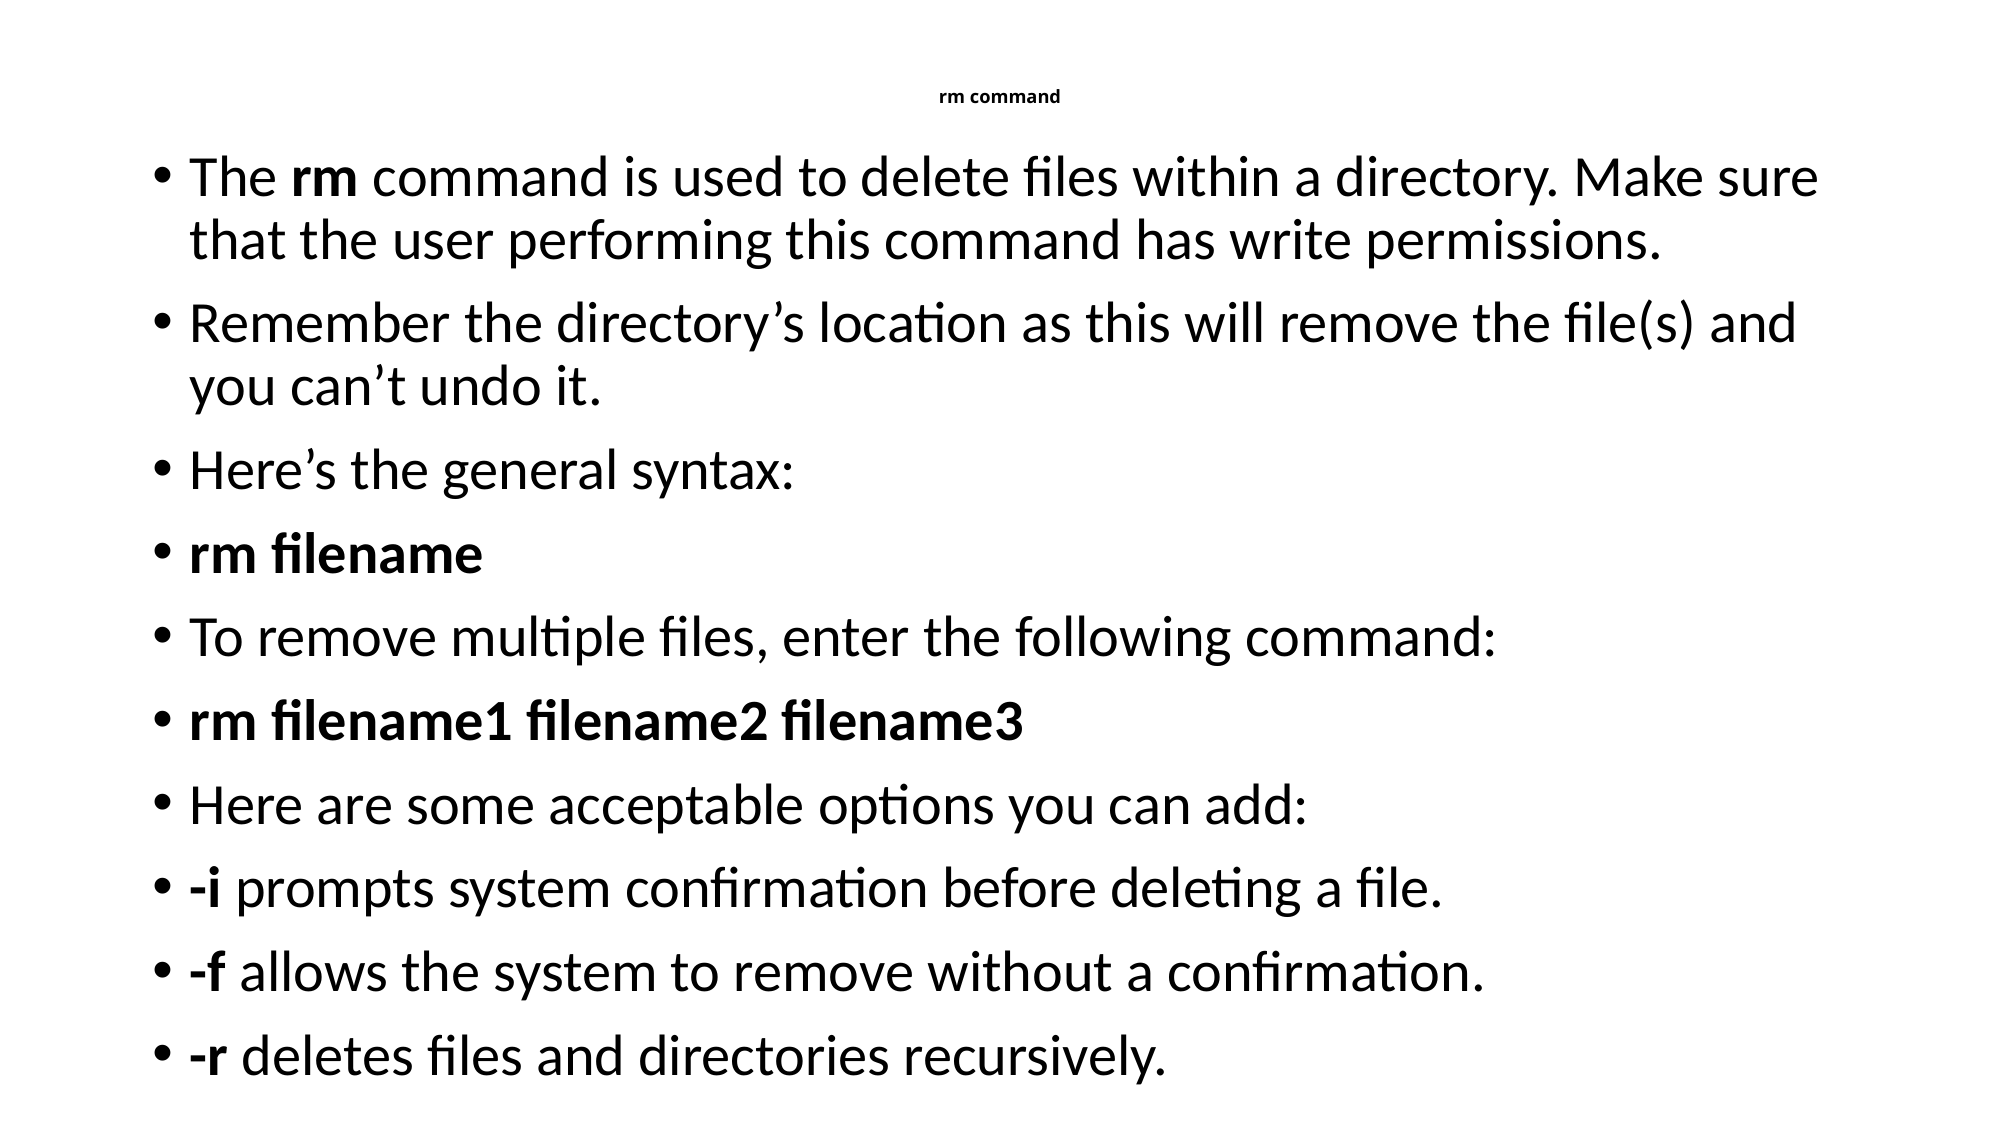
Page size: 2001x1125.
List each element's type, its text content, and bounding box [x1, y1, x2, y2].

list The rm command is used to delete files within a directory. Make sure that the user performing this command has write permissions. Remember the directory’s location as this will remove the file(s) and you can’t undo it. Here’s the general syntax: rm filename To remove multiple files, enter the following command: rm filename1 filename2 filename3 Here are some acceptable options you can add: -i prompts system confirmation before deleting a file. -f allows the system to remove without a confirmation. -r deletes files and directories recursively. [137, 138, 1863, 1125]
title rm command [137, 59, 1863, 138]
